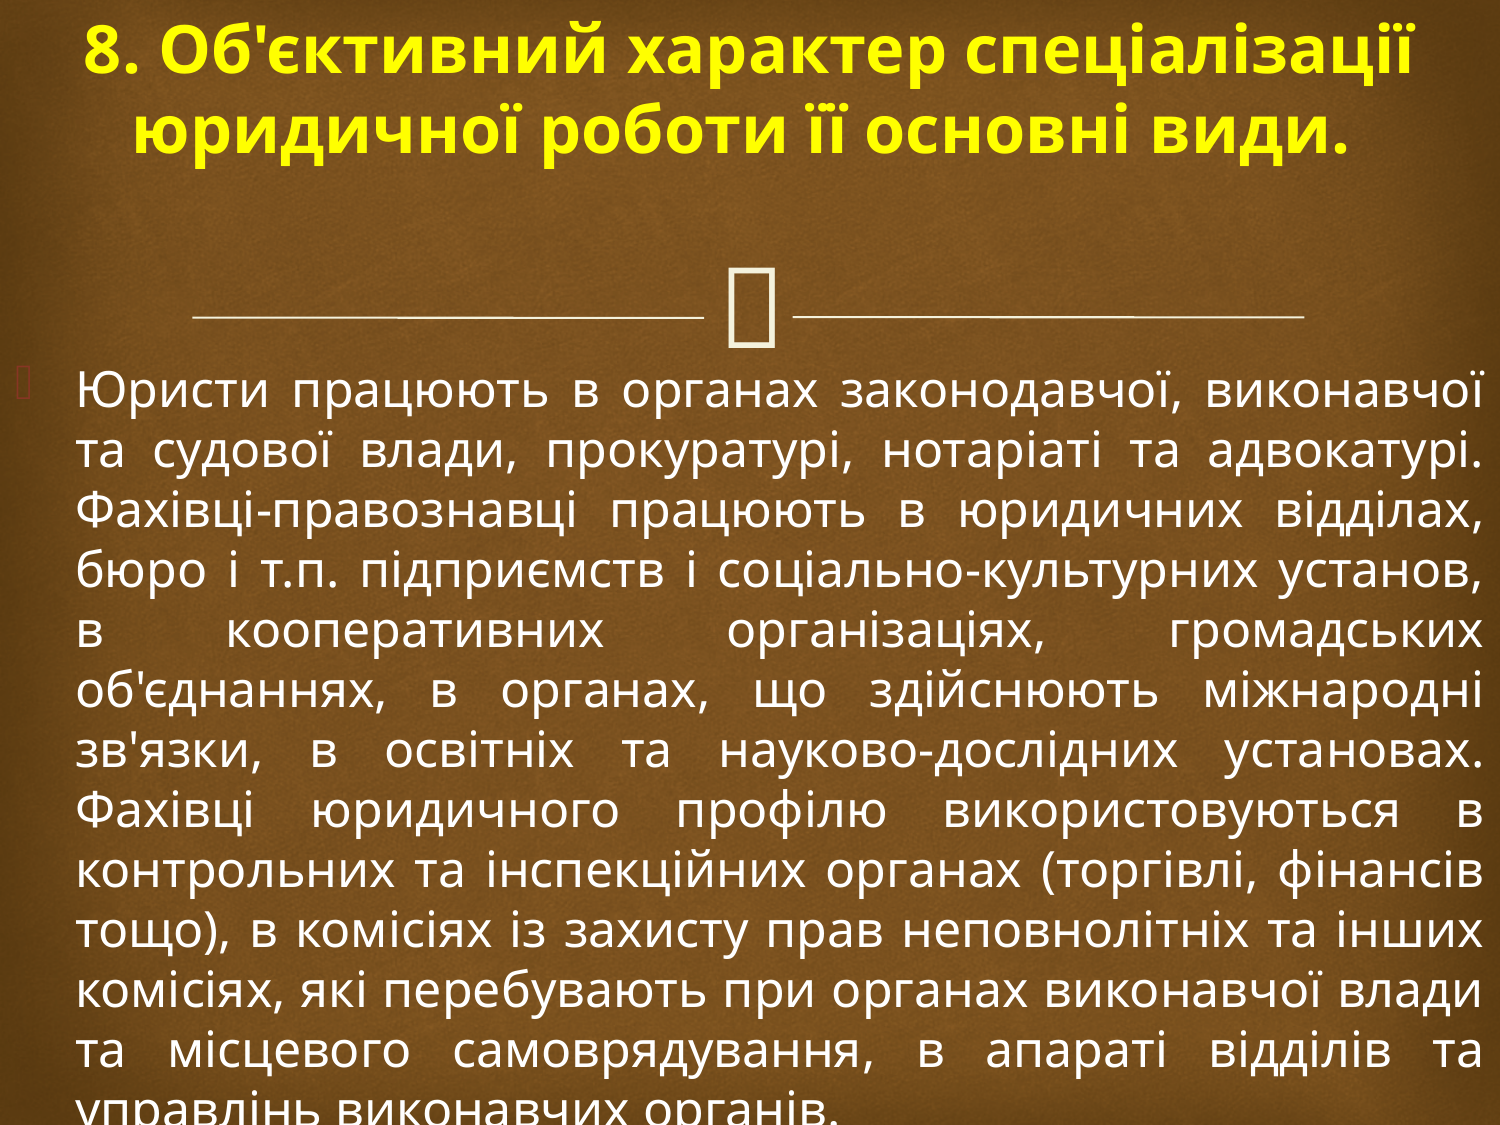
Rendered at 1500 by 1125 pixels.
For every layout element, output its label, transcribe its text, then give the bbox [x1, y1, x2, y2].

title 8. Об'єктивний характер спеціалізації юридичної роботи її основні види. [0, 0, 1500, 173]
list Юристи працюють в органах законодавчої, виконавчої та судової влади, прокуратурі, нотаріаті та адвокатурі. Фахівці-правознавці працюють в юридичних відділах, бюро і т.п. підприємств і соціально-культурних установ, в кооперативних організаціях, громадських об'єднаннях, в органах, що здійснюють міжнародні зв'язки, в освітніх та науково-дослідних установах. Фахівці юридичного профілю використовуються в контрольних та інспекційних органах (торгівлі, фінансів тощо), в комісіях із захисту прав неповнолітніх та інших комісіях, які перебувають при органах виконавчої влади та місцевого самоврядування, в апараті відділів та управлінь виконавчих органів. [0, 349, 1500, 1125]
